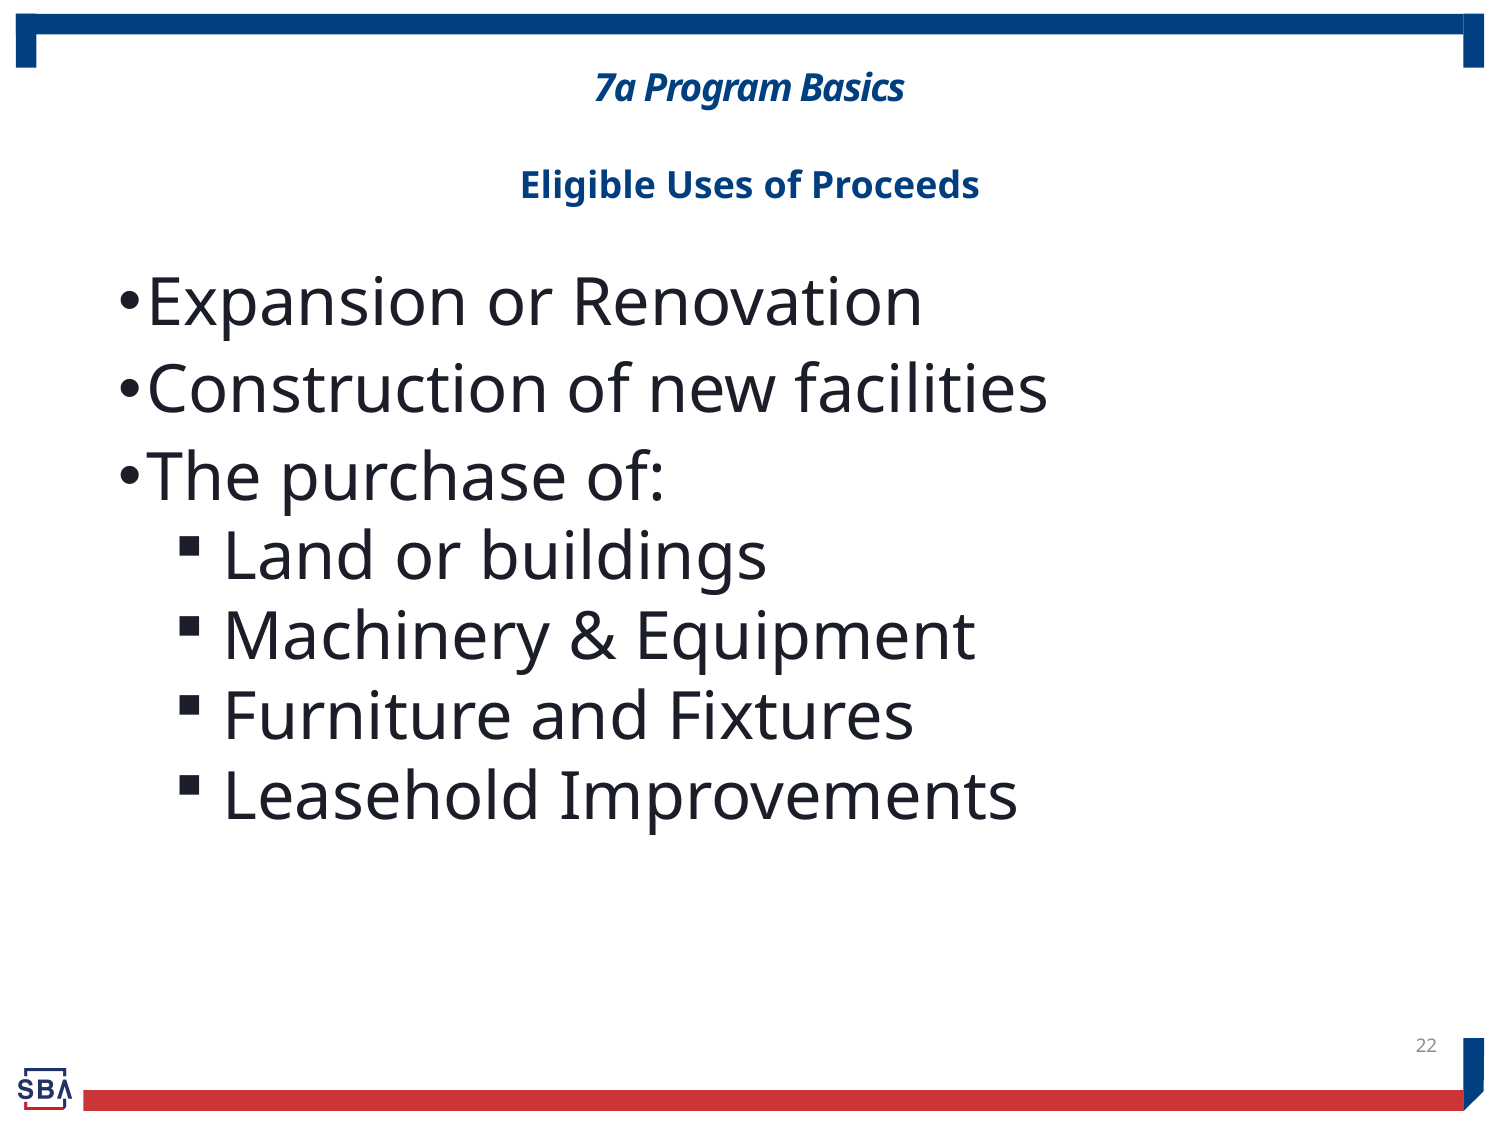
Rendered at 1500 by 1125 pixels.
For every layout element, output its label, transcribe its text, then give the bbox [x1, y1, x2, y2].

slide_number 22 [1114, 1016, 1453, 1076]
list Expansion or Renovation Construction of new facilities The purchase of: Land or buildings Machinery & Equipment Furniture and Fixtures Leasehold Improvements [103, 273, 1397, 990]
picture [18, 1068, 73, 1110]
subtitle Eligible Uses of Proceeds [103, 158, 1397, 273]
title 7a Program Basics [103, 60, 1397, 158]
